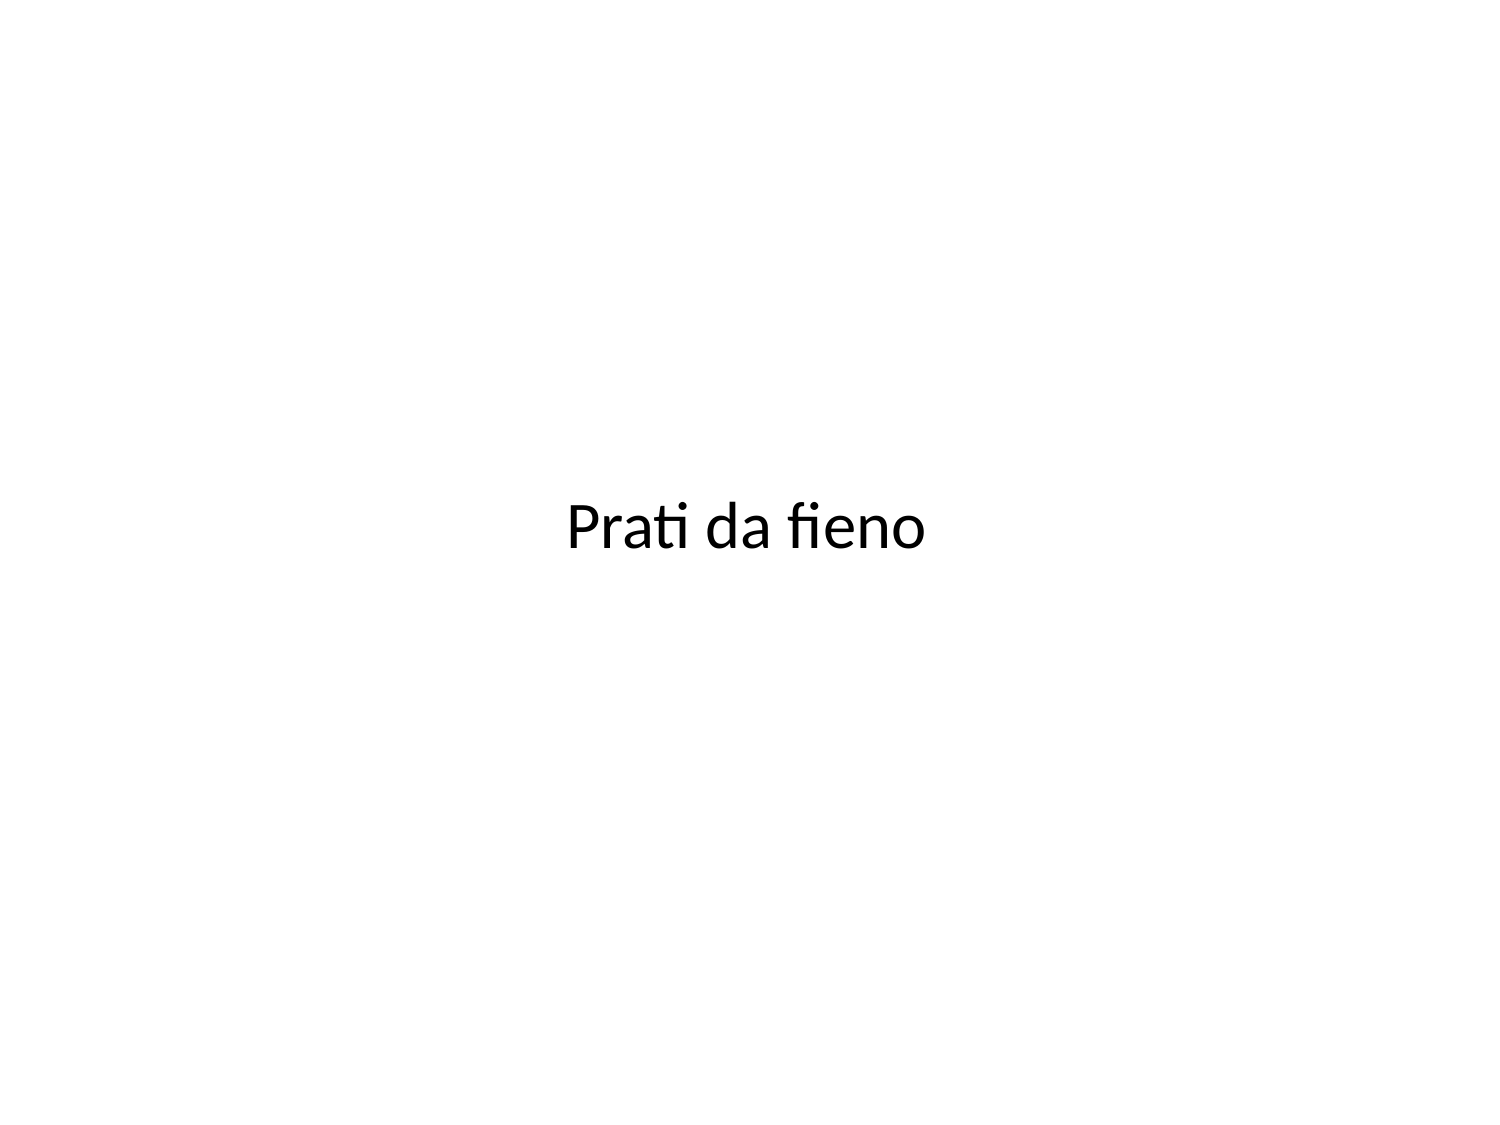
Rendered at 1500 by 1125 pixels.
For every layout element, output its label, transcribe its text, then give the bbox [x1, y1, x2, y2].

text_box Prati da fieno [150, 474, 1343, 630]
